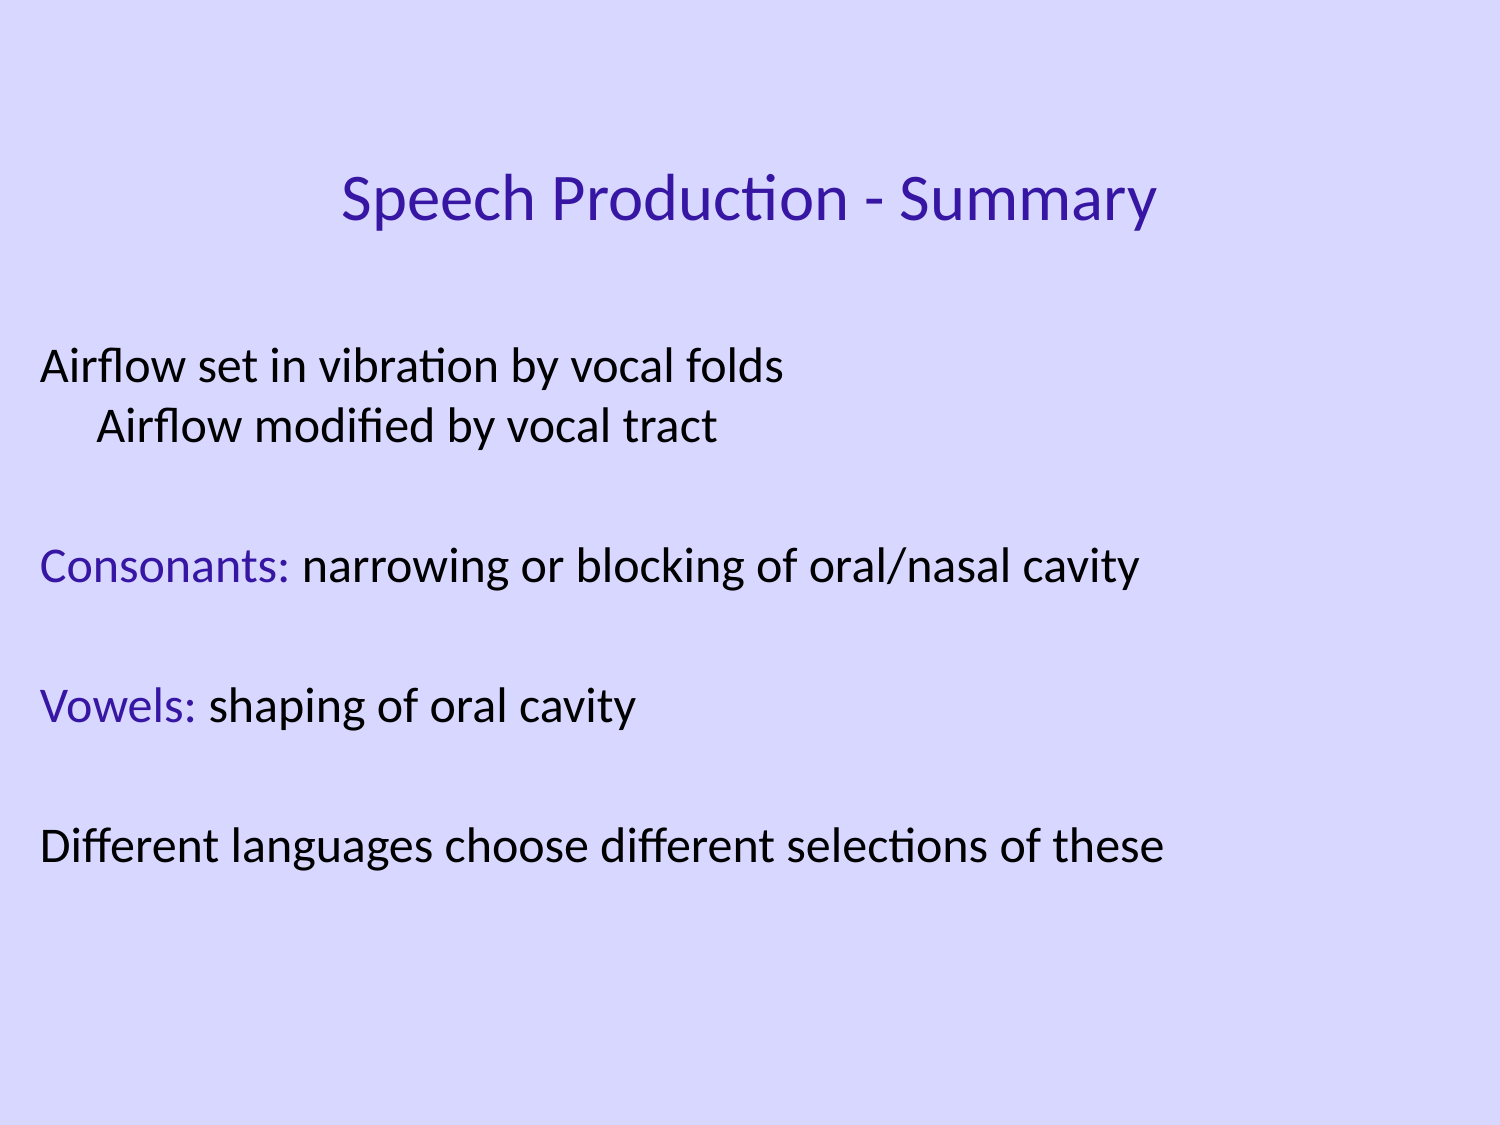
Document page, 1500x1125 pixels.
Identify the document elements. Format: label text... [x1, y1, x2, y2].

list Airflow set in vibration by vocal folds Airflow modified by vocal tract Consonants: narrowing or blocking of oral/nasal cavity Vowels: shaping of oral cavity Different languages choose different selections of these [24, 324, 1476, 1001]
title Speech Production - Summary [0, 99, 1500, 288]
